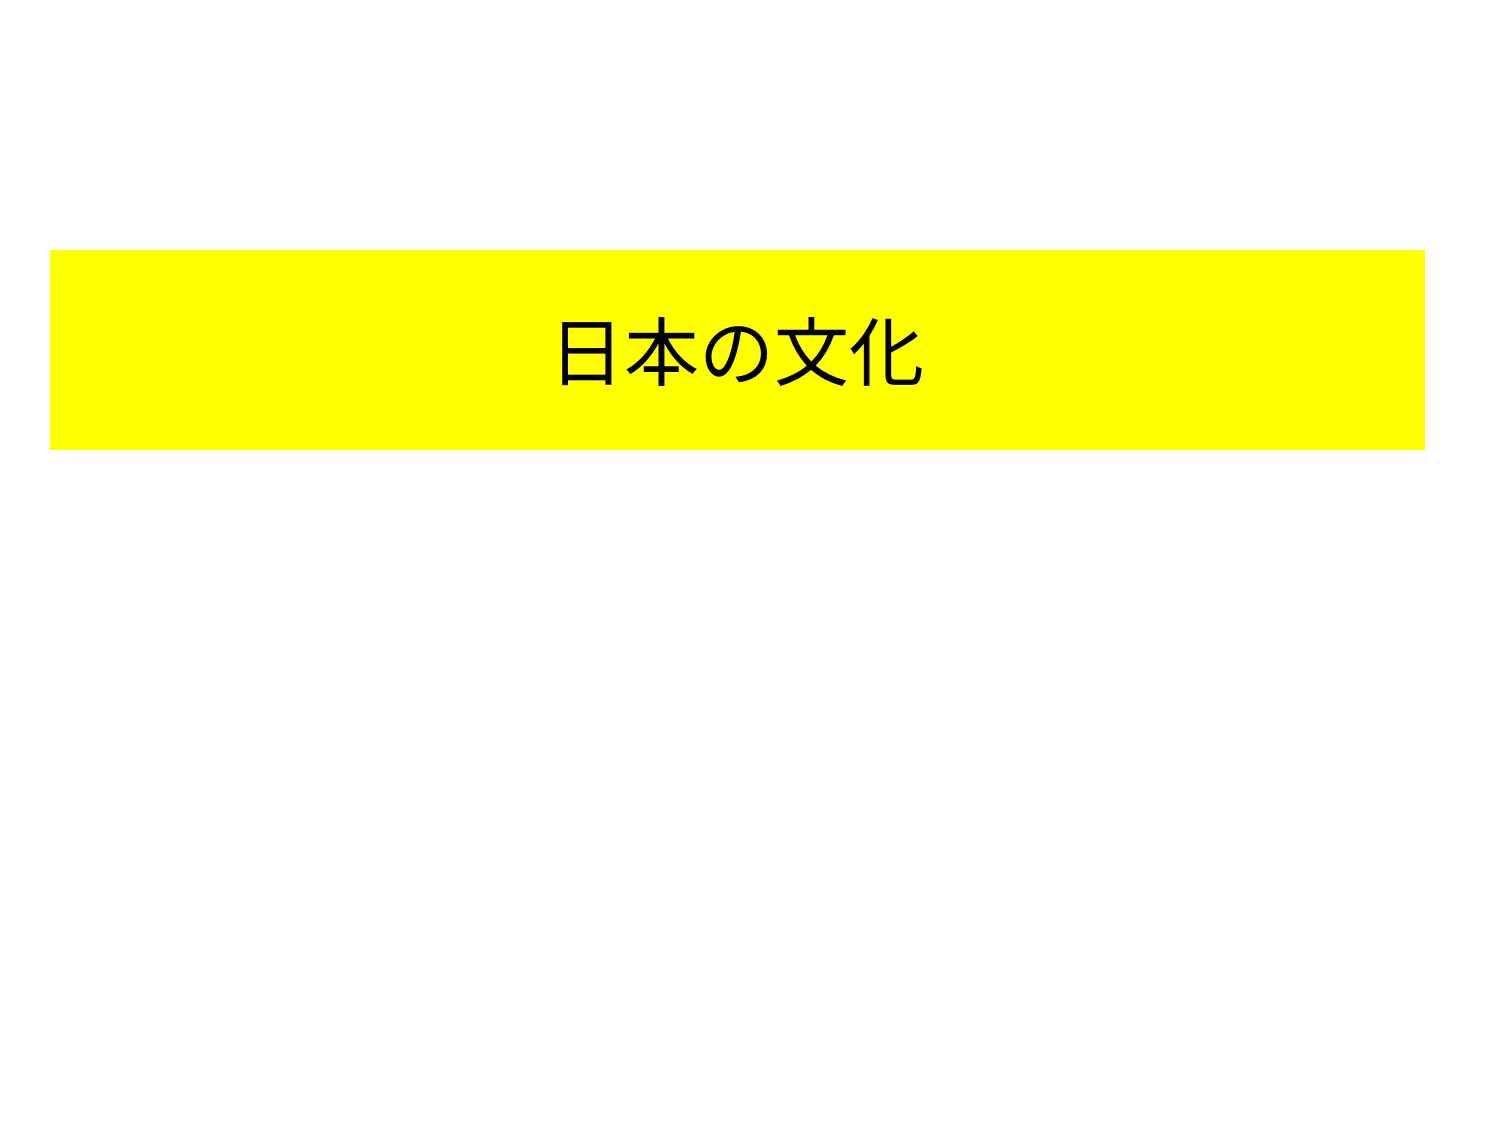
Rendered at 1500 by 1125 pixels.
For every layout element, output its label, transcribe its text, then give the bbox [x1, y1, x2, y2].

title 日本の文化 [50, 249, 1425, 450]
